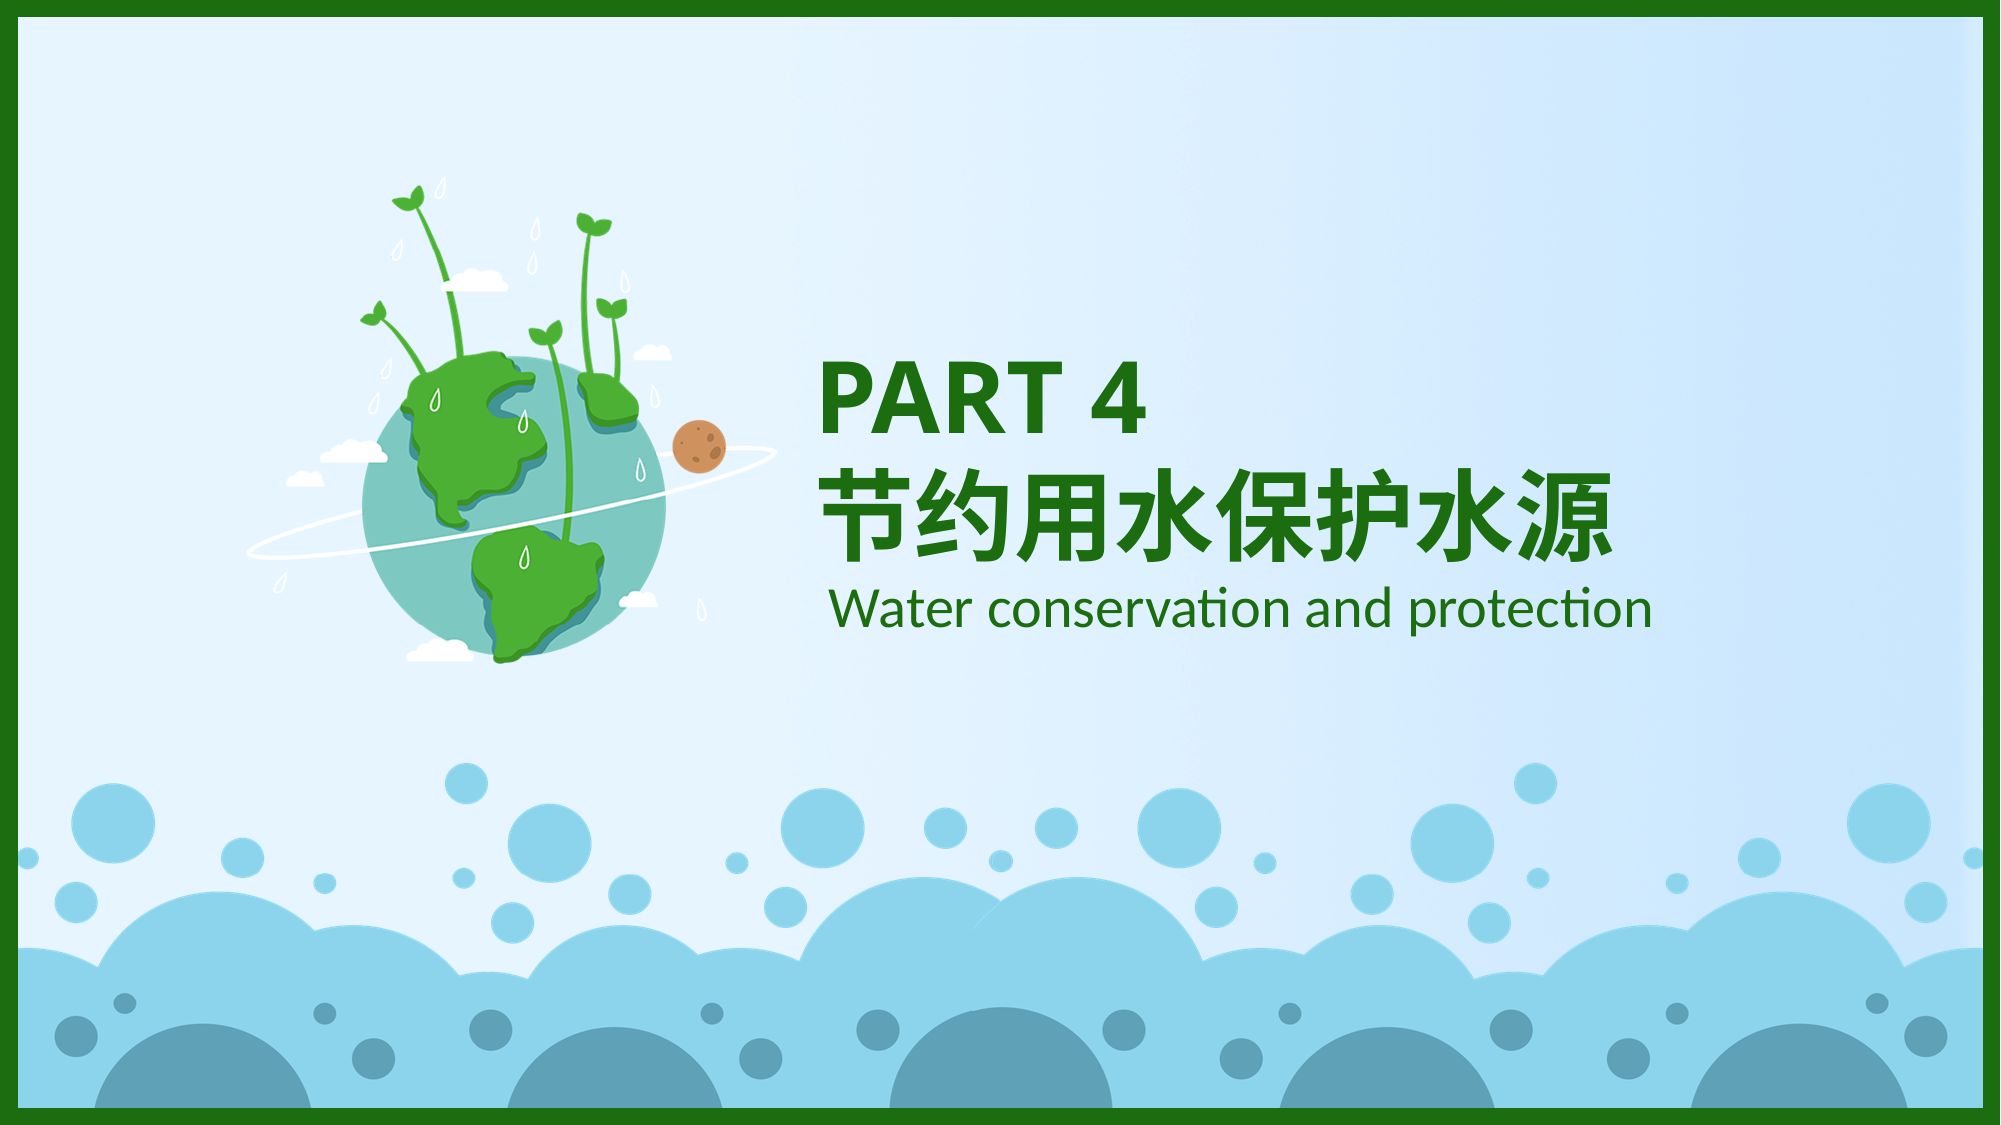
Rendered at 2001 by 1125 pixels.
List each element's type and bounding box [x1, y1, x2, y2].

picture [0, 0, 2000, 1125]
text_box [795, 325, 1675, 705]
